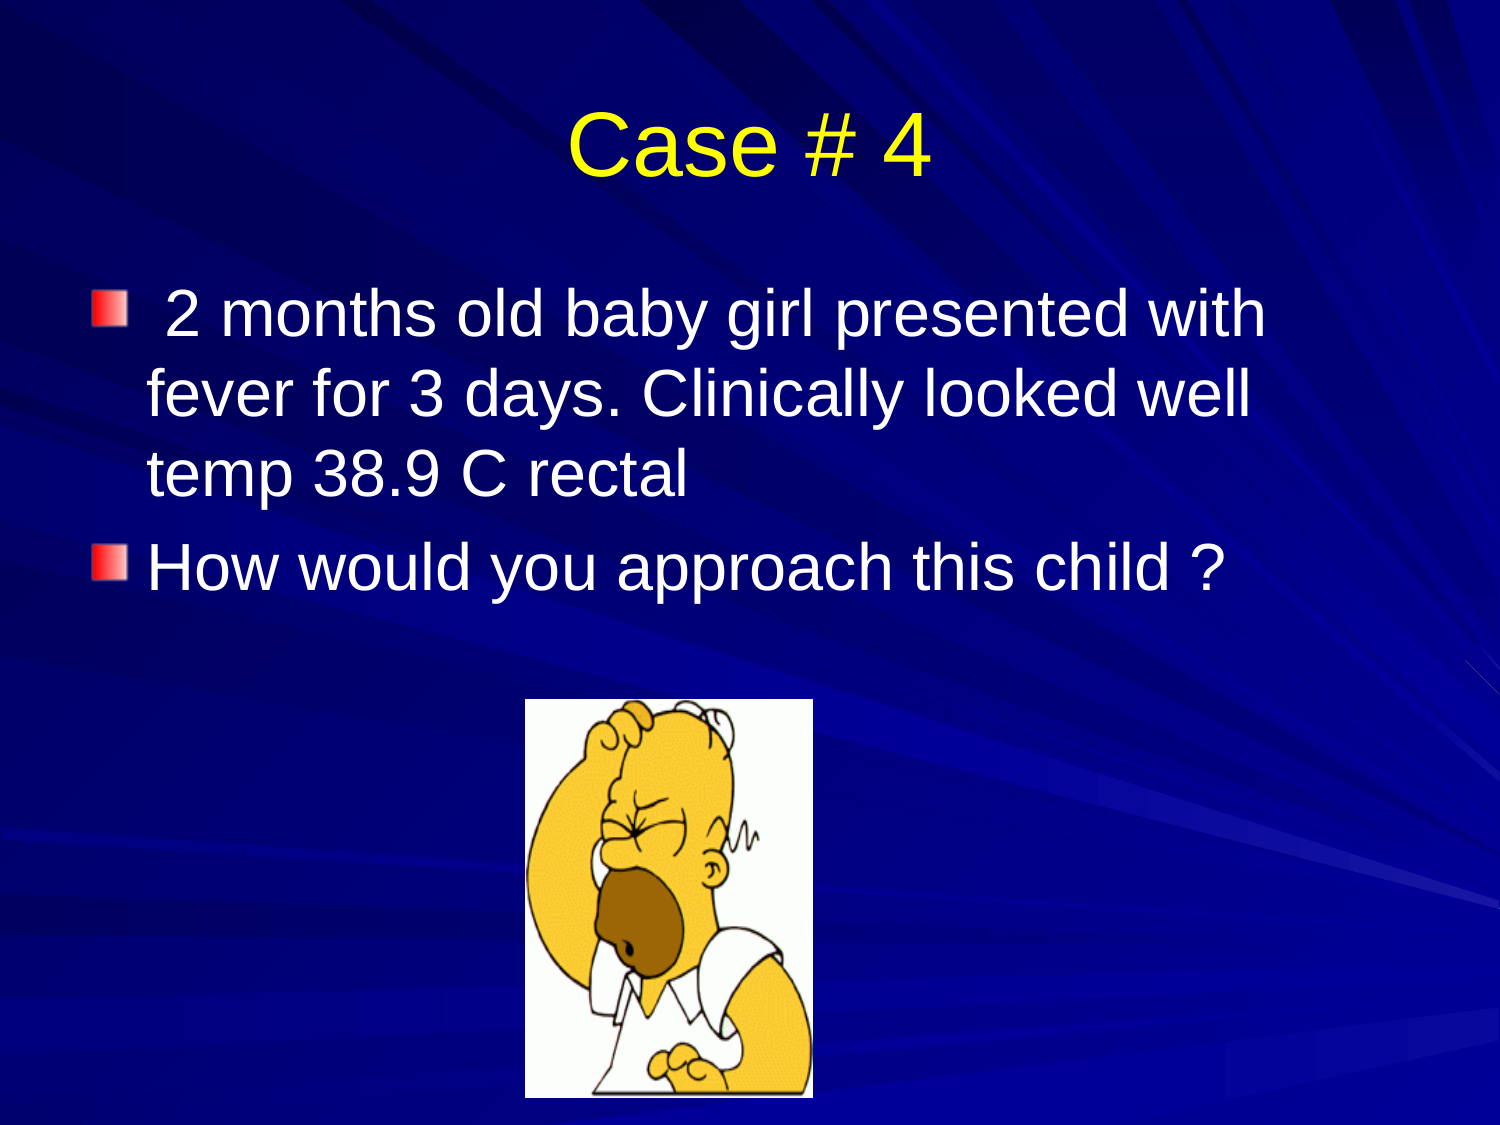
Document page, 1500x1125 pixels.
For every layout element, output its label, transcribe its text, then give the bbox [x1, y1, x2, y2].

list 2 months old baby girl presented with fever for 3 days. Clinically looked well temp 38.9 C rectal How would you approach this child ? [74, 262, 1426, 1006]
picture [90, 288, 132, 331]
picture [524, 699, 813, 1098]
picture [90, 542, 132, 585]
title Case # 4 [74, 45, 1426, 234]
